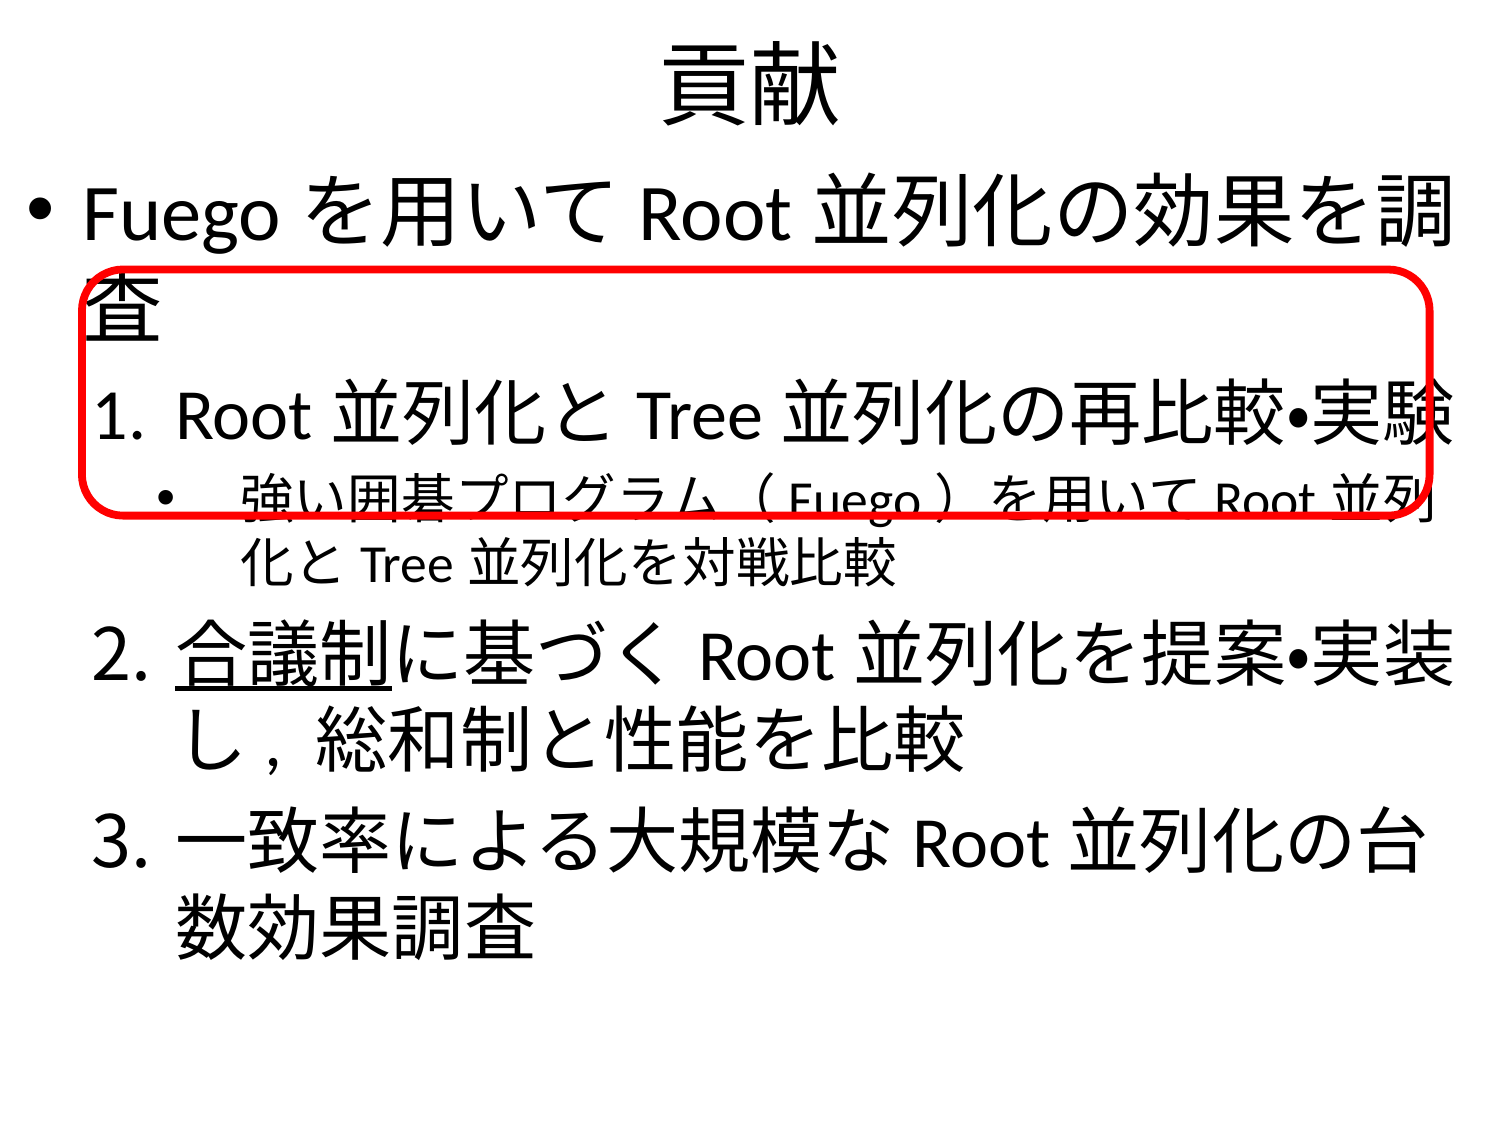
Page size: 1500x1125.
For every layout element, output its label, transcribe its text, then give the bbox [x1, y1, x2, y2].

list Fuegoを用いてRoot並列化の効果を調査 Root並列化とTree並列化の再比較・実験 強い囲碁プログラム（Fuego）を用いてRoot並列化とTree並列化を対戦比較 合議制に基づくRoot並列化を提案・実装し, 総和制と性能を比較 一致率による大規模なRoot並列化の台数効果調査 [11, 152, 1477, 1008]
text_box [79, 267, 1432, 518]
title 貢献 [75, 0, 1425, 152]
